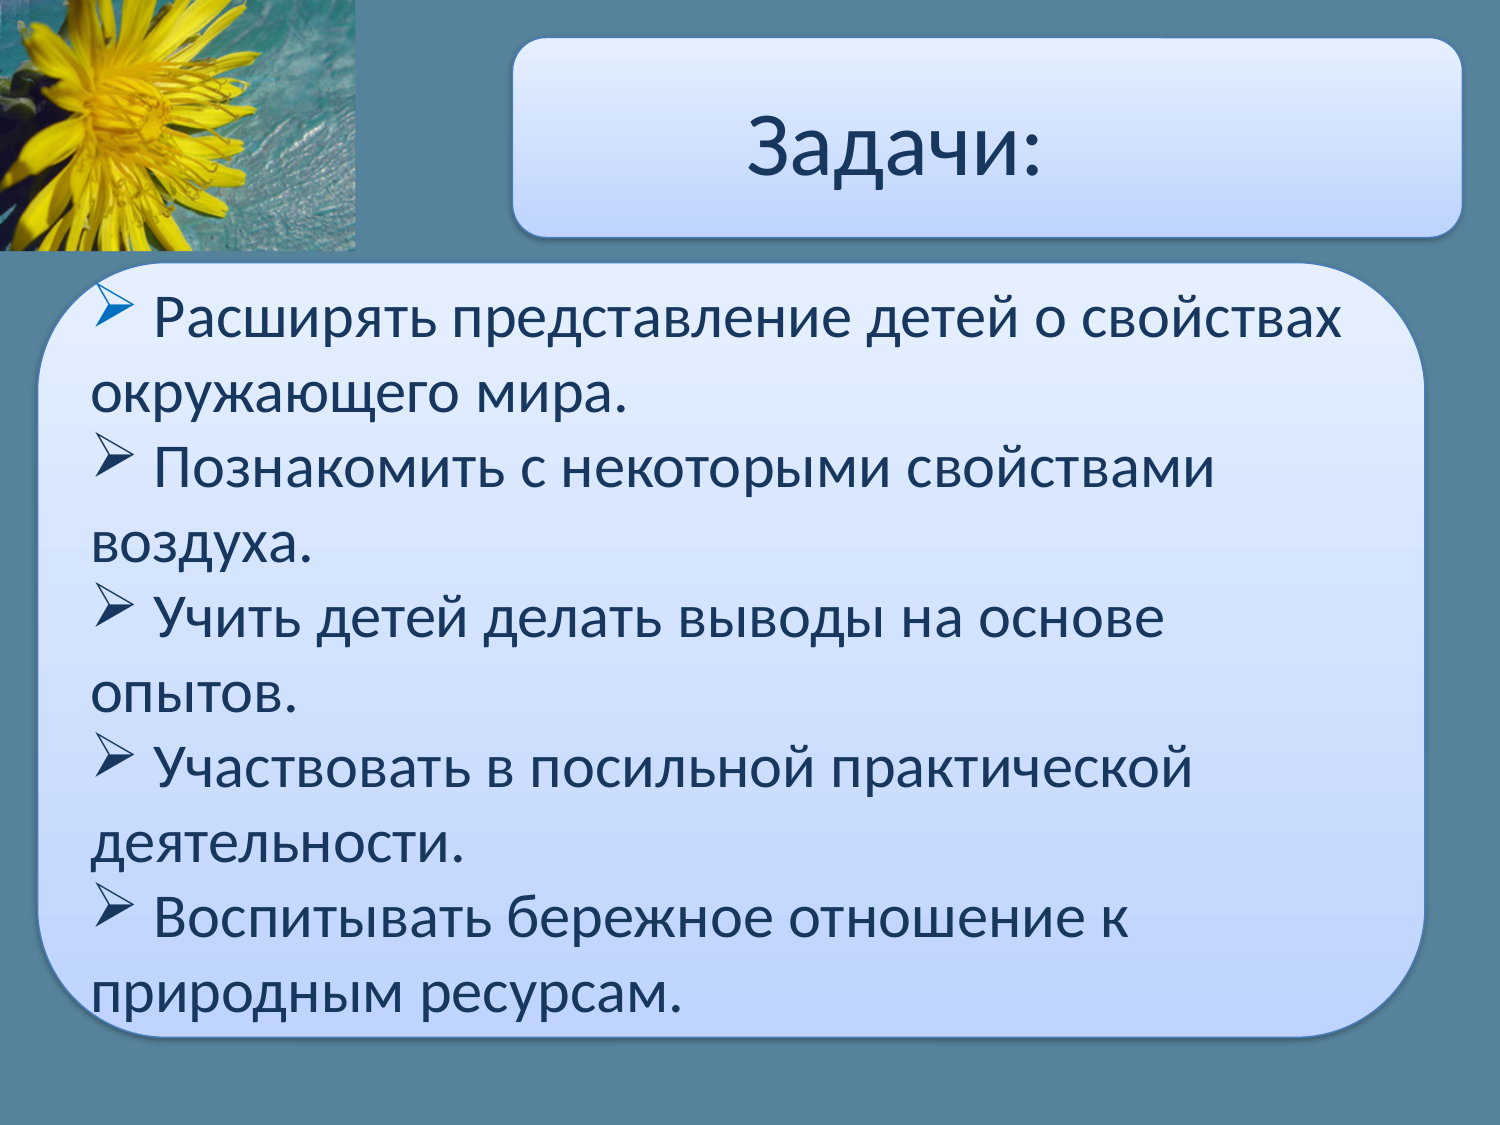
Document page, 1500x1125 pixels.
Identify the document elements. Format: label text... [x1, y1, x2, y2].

text_box [523, 36, 1464, 239]
picture [0, 0, 1500, 1125]
text_box Расширять представление детей о свойствах окружающего мира. Познакомить с некоторыми свойствами воздуха. Учить детей делать выводы на основе опытов. Участвовать в посильной практической деятельности. Воспитывать бережное отношение к природным ресурсам. [36, 261, 1426, 1039]
title Задачи: [387, 45, 1425, 233]
